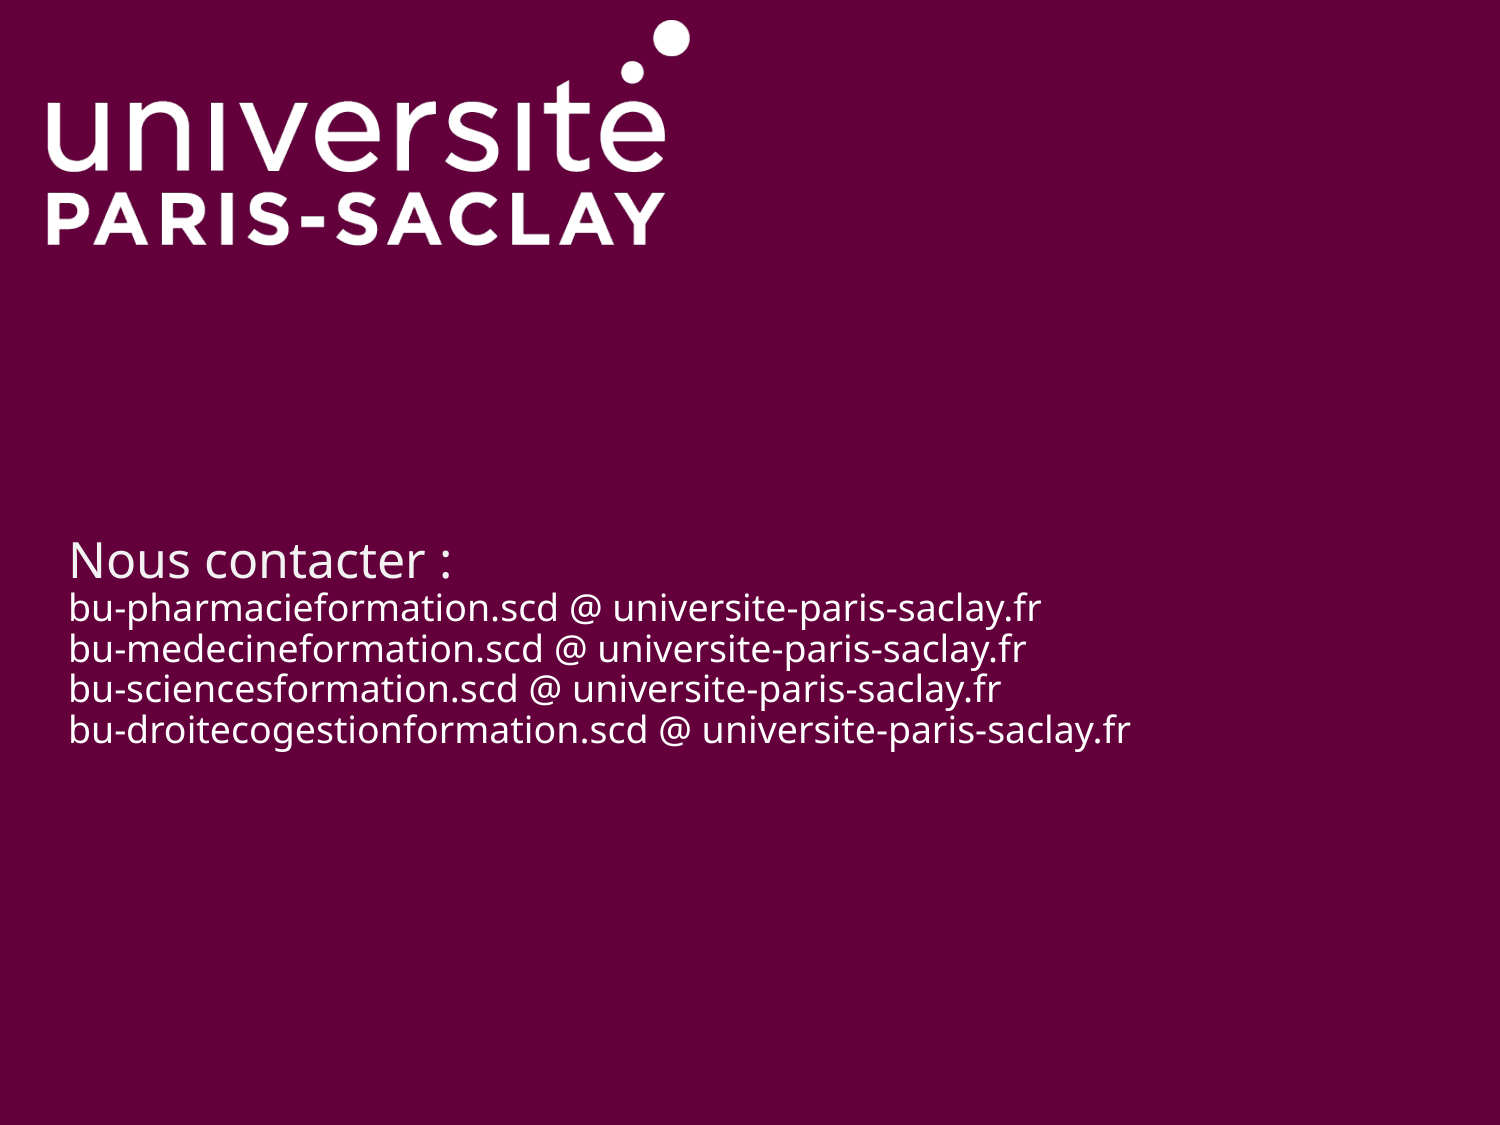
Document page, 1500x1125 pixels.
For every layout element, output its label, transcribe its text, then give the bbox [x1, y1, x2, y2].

picture [0, 0, 750, 303]
title Nous contacter : bu-pharmacieformation.scd @ universite-paris-saclay.fr bu-medecineformation.scd @ universite-paris-saclay.fr bu-sciencesformation.scd @ universite-paris-saclay.fr bu-droitecogestionformation.scd @ universite-paris-saclay.fr [53, 491, 1294, 759]
